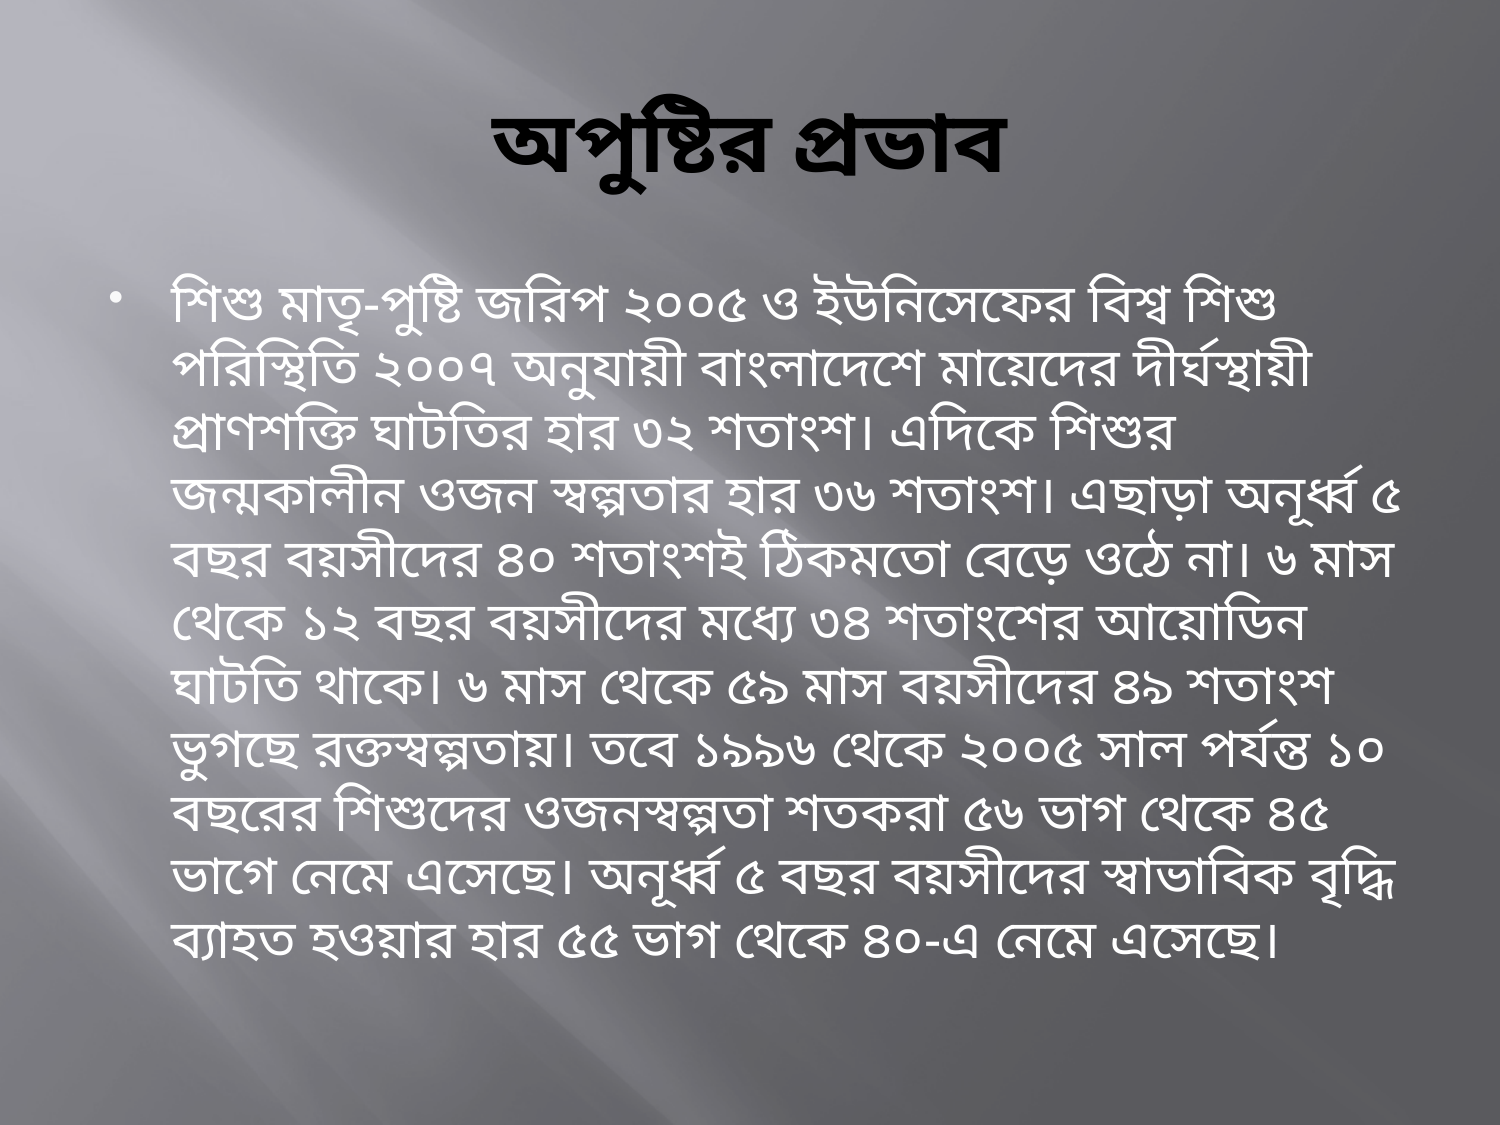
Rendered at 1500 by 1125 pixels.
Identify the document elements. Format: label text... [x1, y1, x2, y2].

list শিশু মাতৃ-পুষ্টি জরিপ ২০০৫ ও ইউনিসেফের বিশ্ব শিশু পরিস্থিতি ২০০৭ অনুযায়ী বাংলাদেশে মায়েদের দীর্ঘস্থায়ী প্রাণশক্তি ঘাটতির হার ৩২ শতাংশ। এদিকে শিশুর জন্মকালীন ওজন স্বল্পতার হার ৩৬ শতাংশ। এছাড়া অনূর্ধ্ব ৫ বছর বয়সীদের ৪০ শতাংশই ঠিকমতো বেড়ে ওঠে না। ৬ মাস থেকে ১২ বছর বয়সীদের মধ্যে ৩৪ শতাংশের আয়োডিন ঘাটতি থাকে। ৬ মাস থেকে ৫৯ মাস বয়সীদের ৪৯ শতাংশ ভুগছে রক্তস্বল্পতায়। তবে ১৯৯৬ থেকে ২০০৫ সাল পর্যন্ত ১০ বছরের শিশুদের ওজনস্বল্পতা শতকরা ৫৬ ভাগ থেকে ৪৫ ভাগে নেমে এসেছে। অনূর্ধ্ব ৫ বছর বয়সীদের স্বাভাবিক বৃদ্ধি ব্যাহত হওয়ার হার ৫৫ ভাগ থেকে ৪০-এ নেমে এসেছে। [75, 262, 1425, 1035]
title অপুষ্টির প্রভাব [75, 45, 1425, 233]
